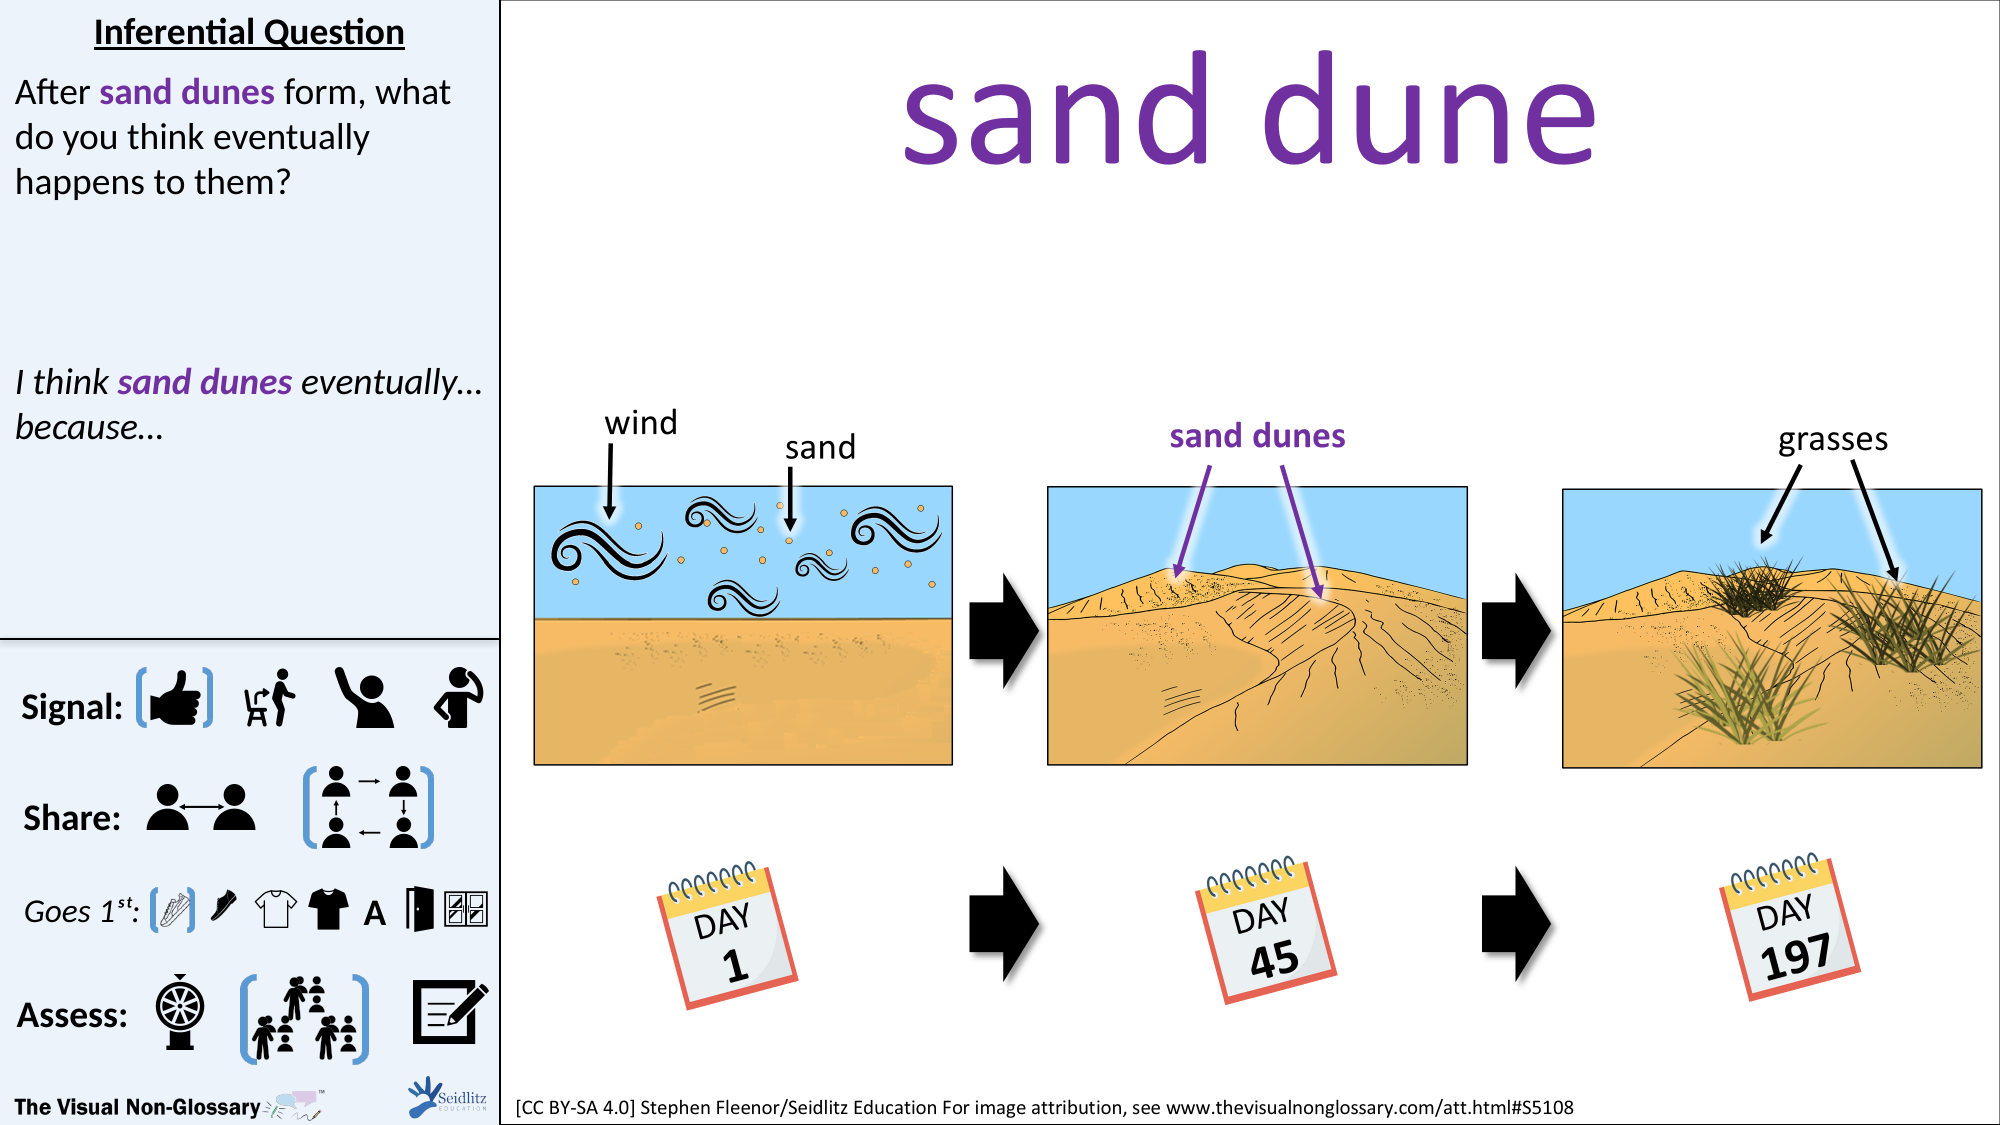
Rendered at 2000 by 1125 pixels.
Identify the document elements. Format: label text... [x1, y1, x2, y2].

picture [202, 886, 241, 925]
text_box After sand dunes form, what do you think eventually happens to them? [0, 59, 494, 210]
text_box Share: [8, 785, 137, 846]
text_box Inferential Question [78, 0, 421, 59]
picture [428, 667, 490, 728]
picture [149, 886, 196, 934]
text_box I think sand dunes eventually… because… [0, 349, 494, 455]
picture [334, 667, 395, 728]
picture [253, 886, 299, 932]
picture [403, 1073, 495, 1125]
picture [145, 784, 257, 830]
picture [136, 667, 214, 728]
picture [413, 974, 490, 1051]
text_box Goes 1ˢᵗ: [9, 881, 156, 937]
picture [142, 974, 218, 1051]
picture [239, 974, 370, 1066]
text_box A [348, 880, 402, 941]
picture [397, 886, 490, 932]
picture [499, 0, 2000, 1125]
picture [305, 886, 352, 932]
text_box Signal: [6, 674, 136, 735]
picture [239, 667, 301, 728]
text_box Assess: [1, 982, 137, 1043]
picture [0, 1084, 328, 1125]
picture [302, 766, 434, 850]
